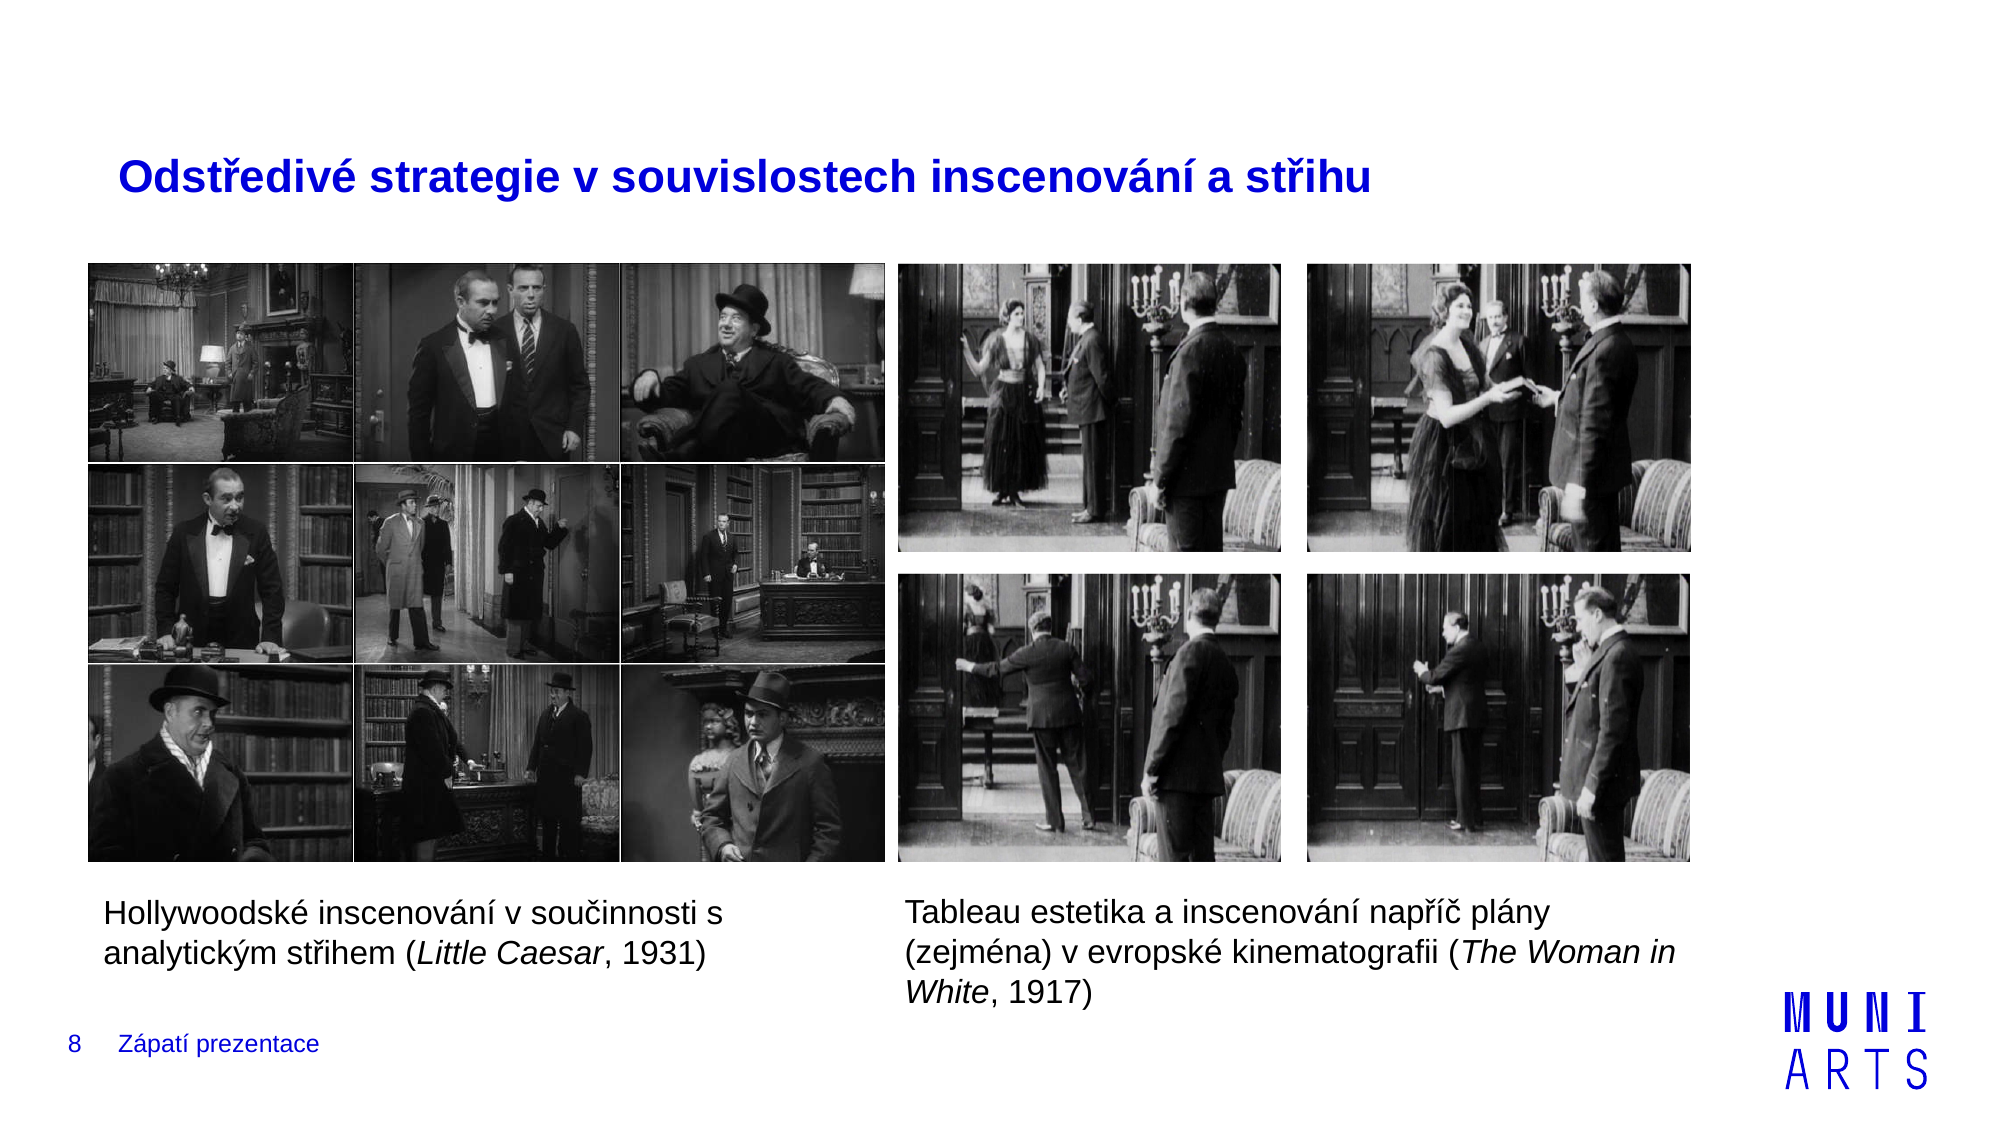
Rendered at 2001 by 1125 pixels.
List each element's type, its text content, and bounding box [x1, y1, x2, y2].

footer Zápatí prezentace [118, 1021, 1418, 1063]
picture [898, 263, 1282, 553]
picture [1307, 573, 1690, 862]
picture [1307, 263, 1691, 553]
text_box Tableau estetika a inscenování napříč plány (zejména) v evropské kinematografii (The Woman in White, 1917) [889, 882, 1700, 1018]
title Odstředivé strategie v souvislostech inscenování a střihu [118, 118, 1883, 193]
slide_number 8 [67, 1021, 110, 1063]
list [88, 263, 885, 862]
picture [898, 572, 1282, 862]
text_box Hollywoodské inscenování v součinnosti s analytickým střihem (Little Caesar, 1931) [88, 883, 889, 979]
